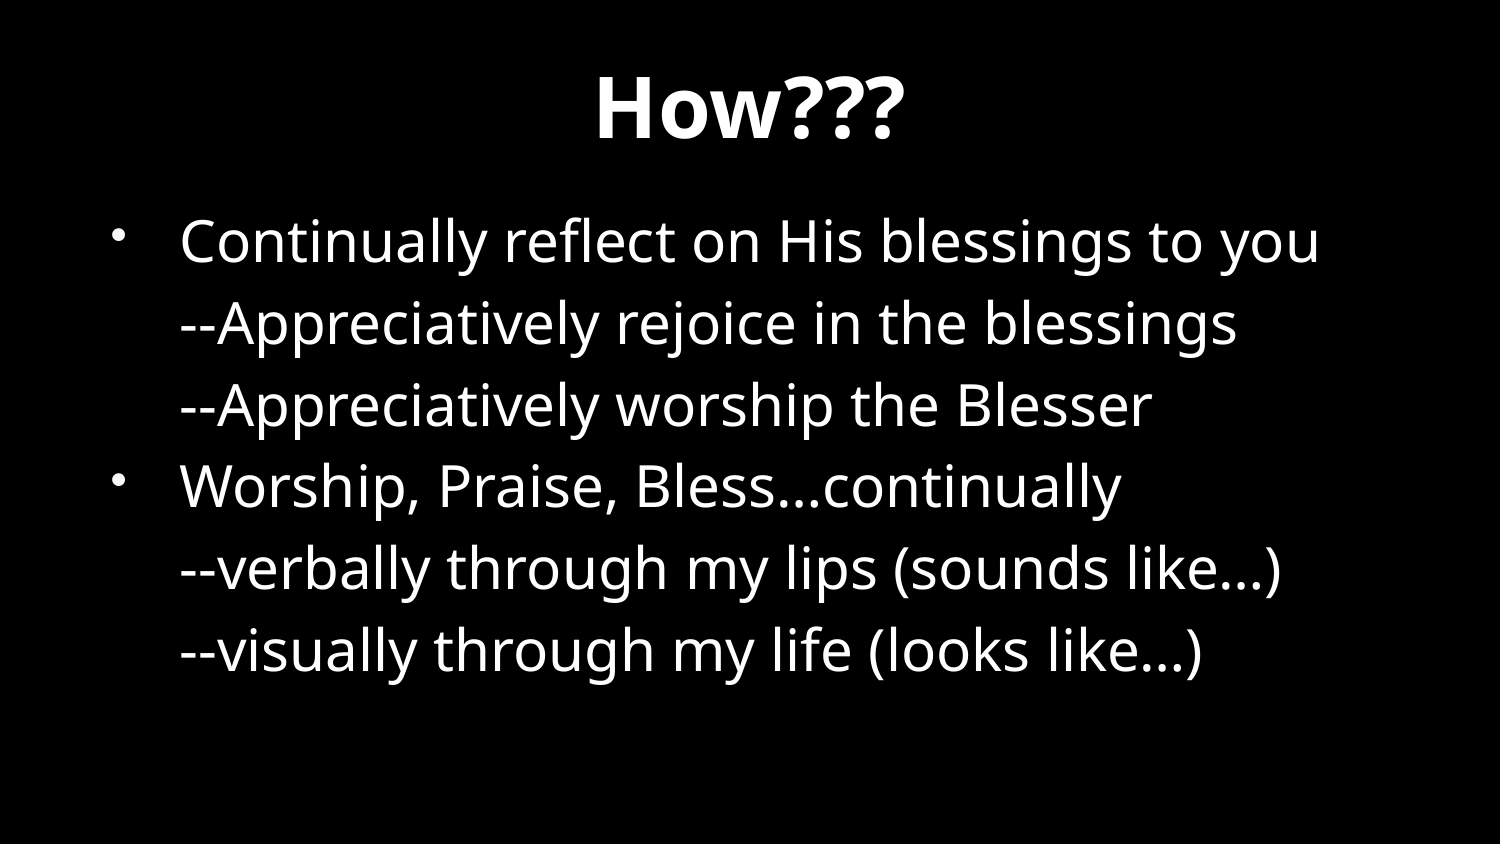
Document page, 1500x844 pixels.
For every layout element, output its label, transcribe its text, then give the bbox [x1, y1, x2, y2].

title How??? [75, 33, 1425, 175]
list Continually reflect on His blessings to you --Appreciatively rejoice in the blessings --Appreciatively worship the Blesser Worship, Praise, Bless…continually --verbally through my lips (sounds like…) --visually through my life (looks like…) [75, 196, 1425, 777]
